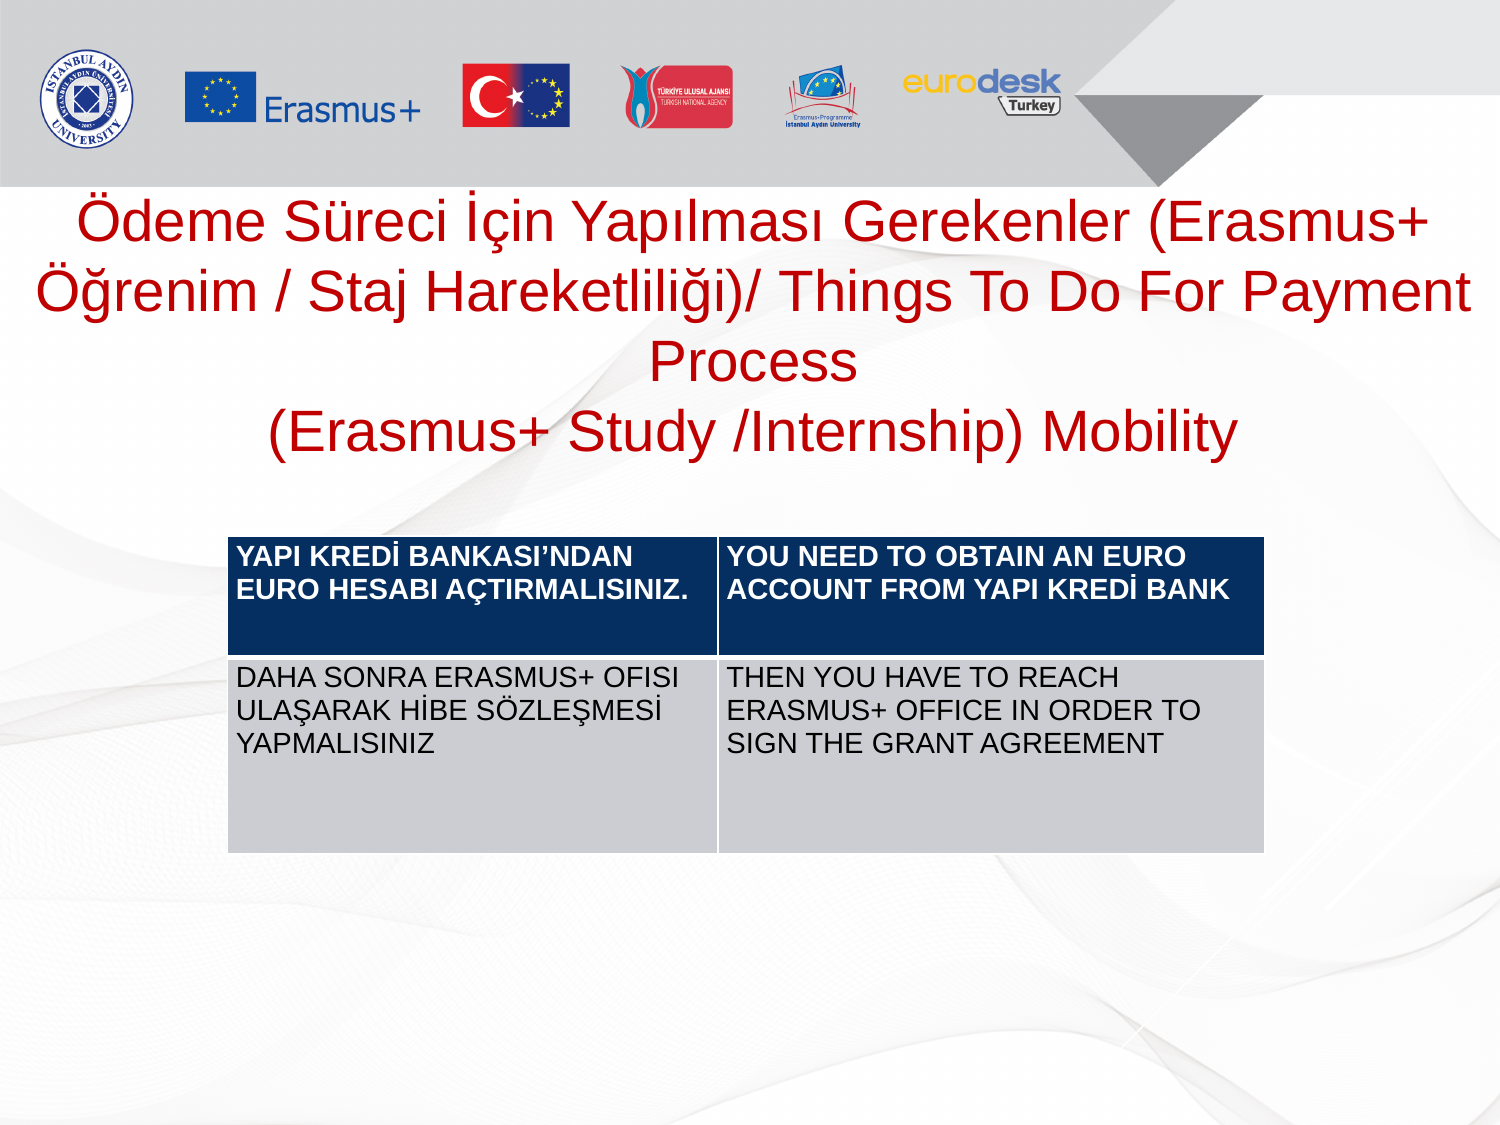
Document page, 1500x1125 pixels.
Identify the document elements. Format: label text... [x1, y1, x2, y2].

table_header YAPI KREDİ BANKASI’NDAN EURO HESABI AÇTIRMALISINIZ. [228, 537, 717, 655]
title Ödeme Süreci İçin Yapılması Gerekenler (Erasmus+ Öğrenim / Staj Hareketliliği)/ Things To Do For Payment Process (Erasmus+ Study /Internship) Mobility [7, 260, 1500, 386]
table_cell THEN YOU HAVE TO REACH ERASMUS+ OFFICE IN ORDER TO SIGN THE GRANT AGREEMENT [719, 660, 1264, 853]
table_header YOU NEED TO OBTAIN AN EURO ACCOUNT FROM YAPI KREDİ BANK [719, 537, 1264, 655]
table_cell DAHA SONRA ERASMUS+ OFISI ULAŞARAK HİBE SÖZLEŞMESİ YAPMALISINIZ [228, 660, 717, 853]
picture [0, 0, 1500, 1125]
